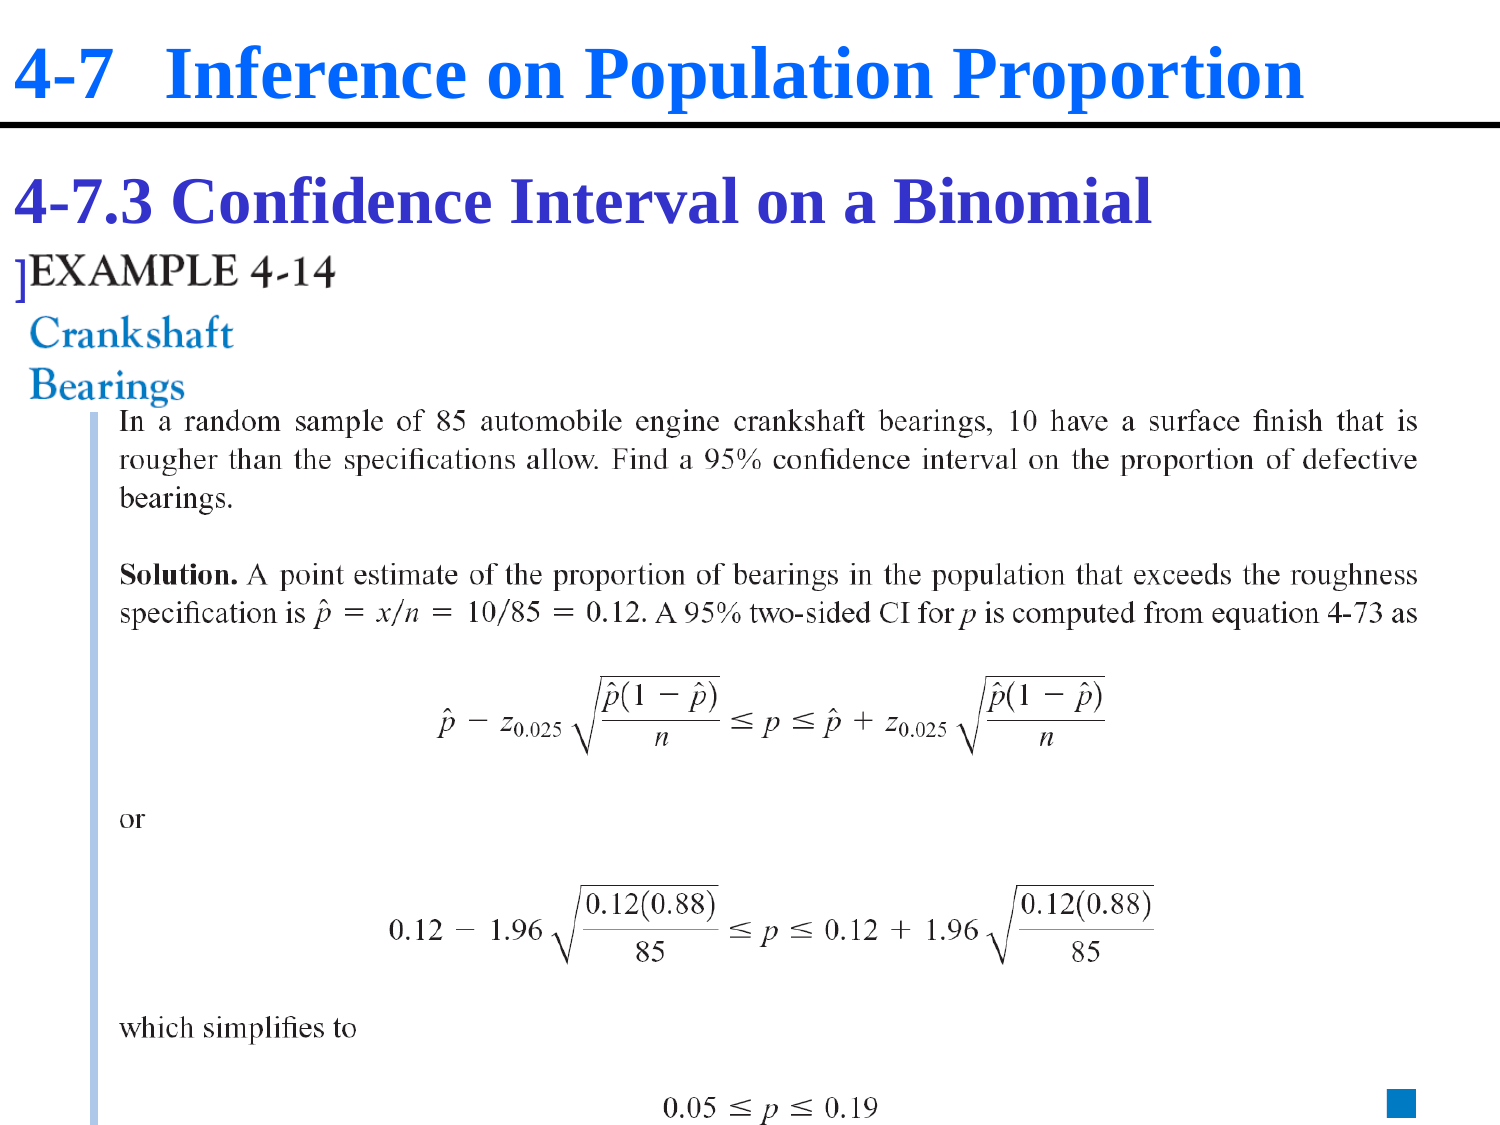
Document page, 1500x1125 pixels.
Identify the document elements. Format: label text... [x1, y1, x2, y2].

text_box 4-7 Inference on Population Proportion [0, 0, 1450, 138]
picture [24, 249, 1417, 1125]
text_box 4-7.3 Confidence Interval on a Binomial Proportion [0, 149, 1500, 325]
